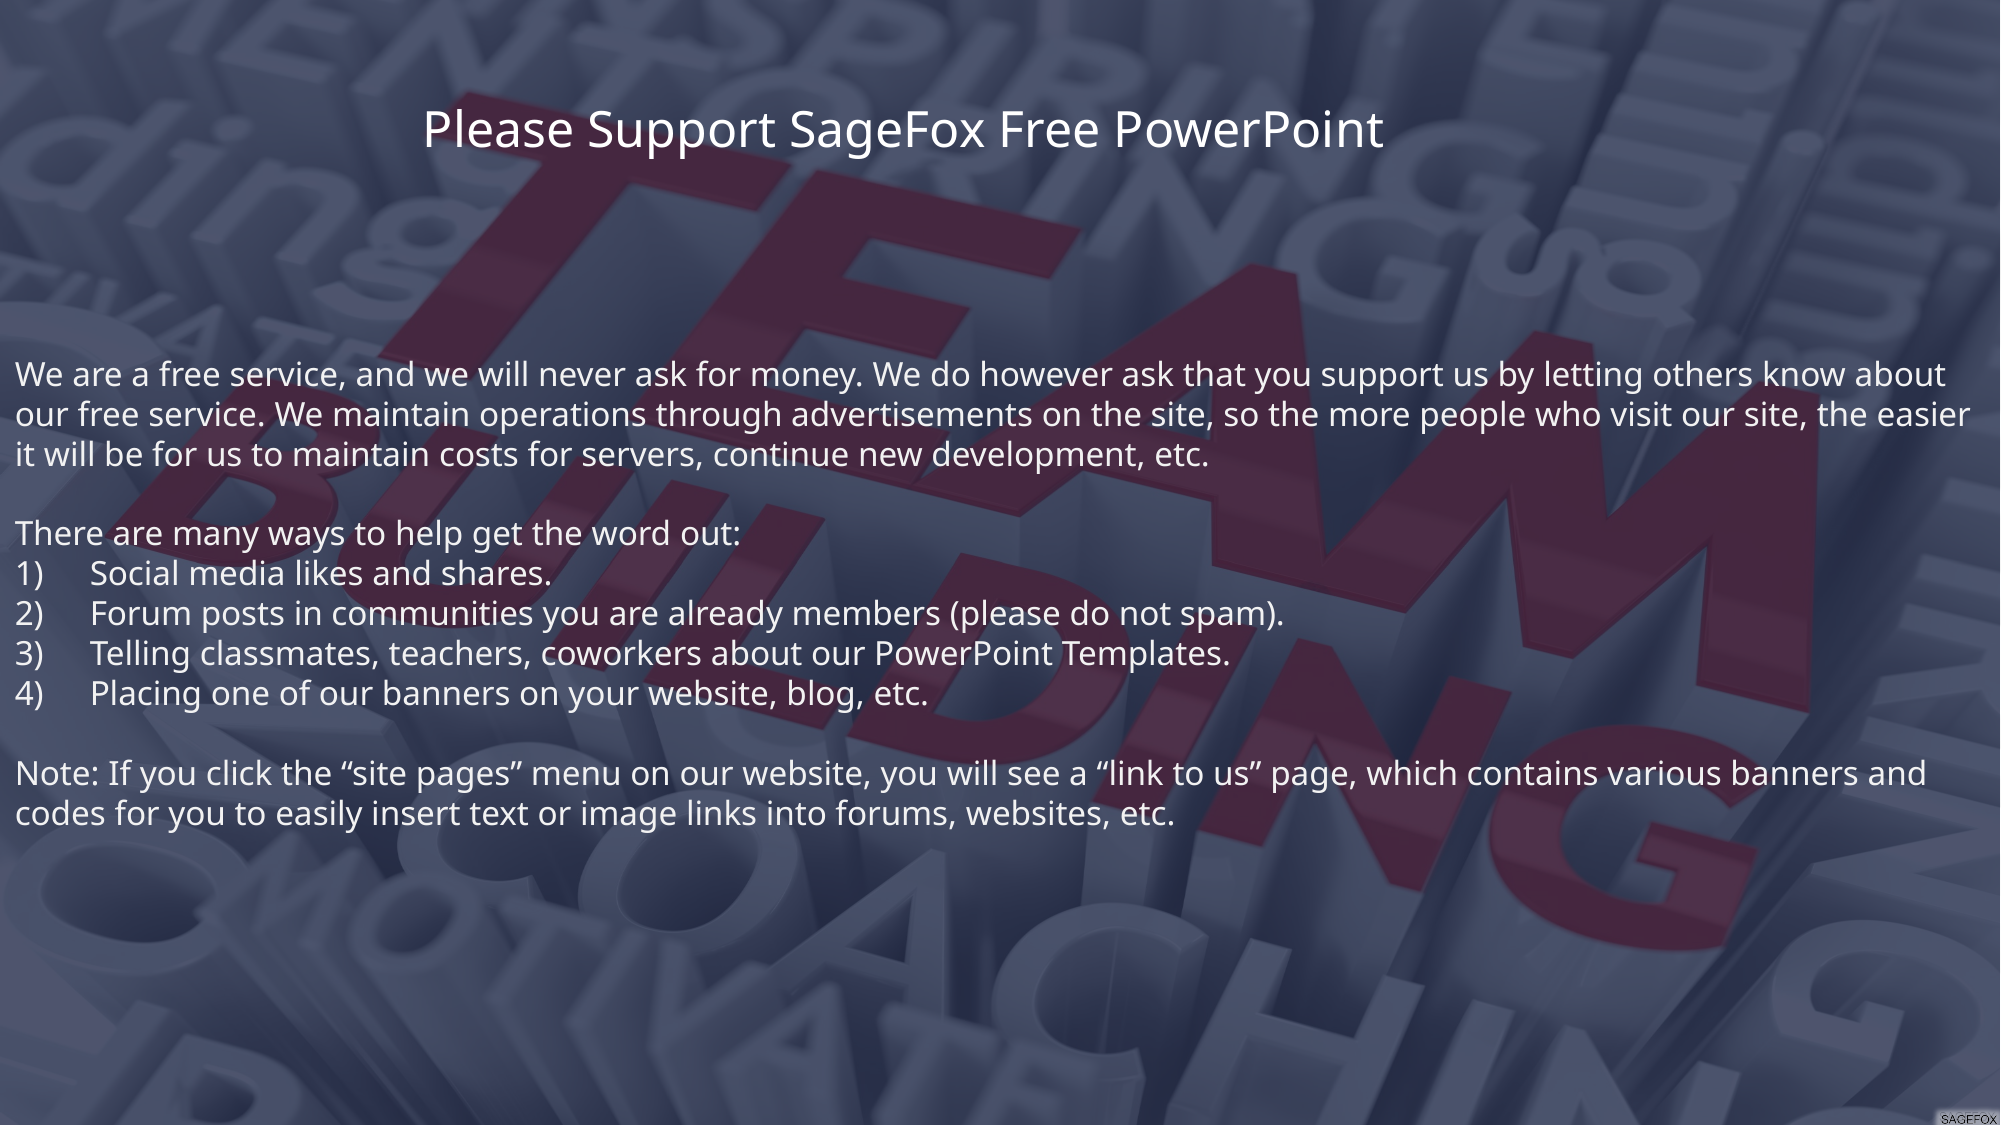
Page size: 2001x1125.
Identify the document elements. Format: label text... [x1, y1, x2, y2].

text_box We are a free service, and we will never ask for money. We do however ask that you support us by letting others know about our free service. We maintain operations through advertisements on the site, so the more people who visit our site, the easier it will be for us to maintain costs for servers, continue new development, etc. There are many ways to help get the word out: Social media likes and shares. Forum posts in communities you are already members (please do not spam). Telling classmates, teachers, coworkers about our PowerPoint Templates. Placing one of our banners on your website, blog, etc. Note: If you click the “site pages” menu on our website, you will see a “link to us” page, which contains various banners and codes for you to easily insert text or image links into forums, websites, etc. [0, 0, 2000, 1125]
picture [1938, 1114, 1999, 1125]
title Please Support SageFox Free PowerPoint [363, 72, 1444, 190]
